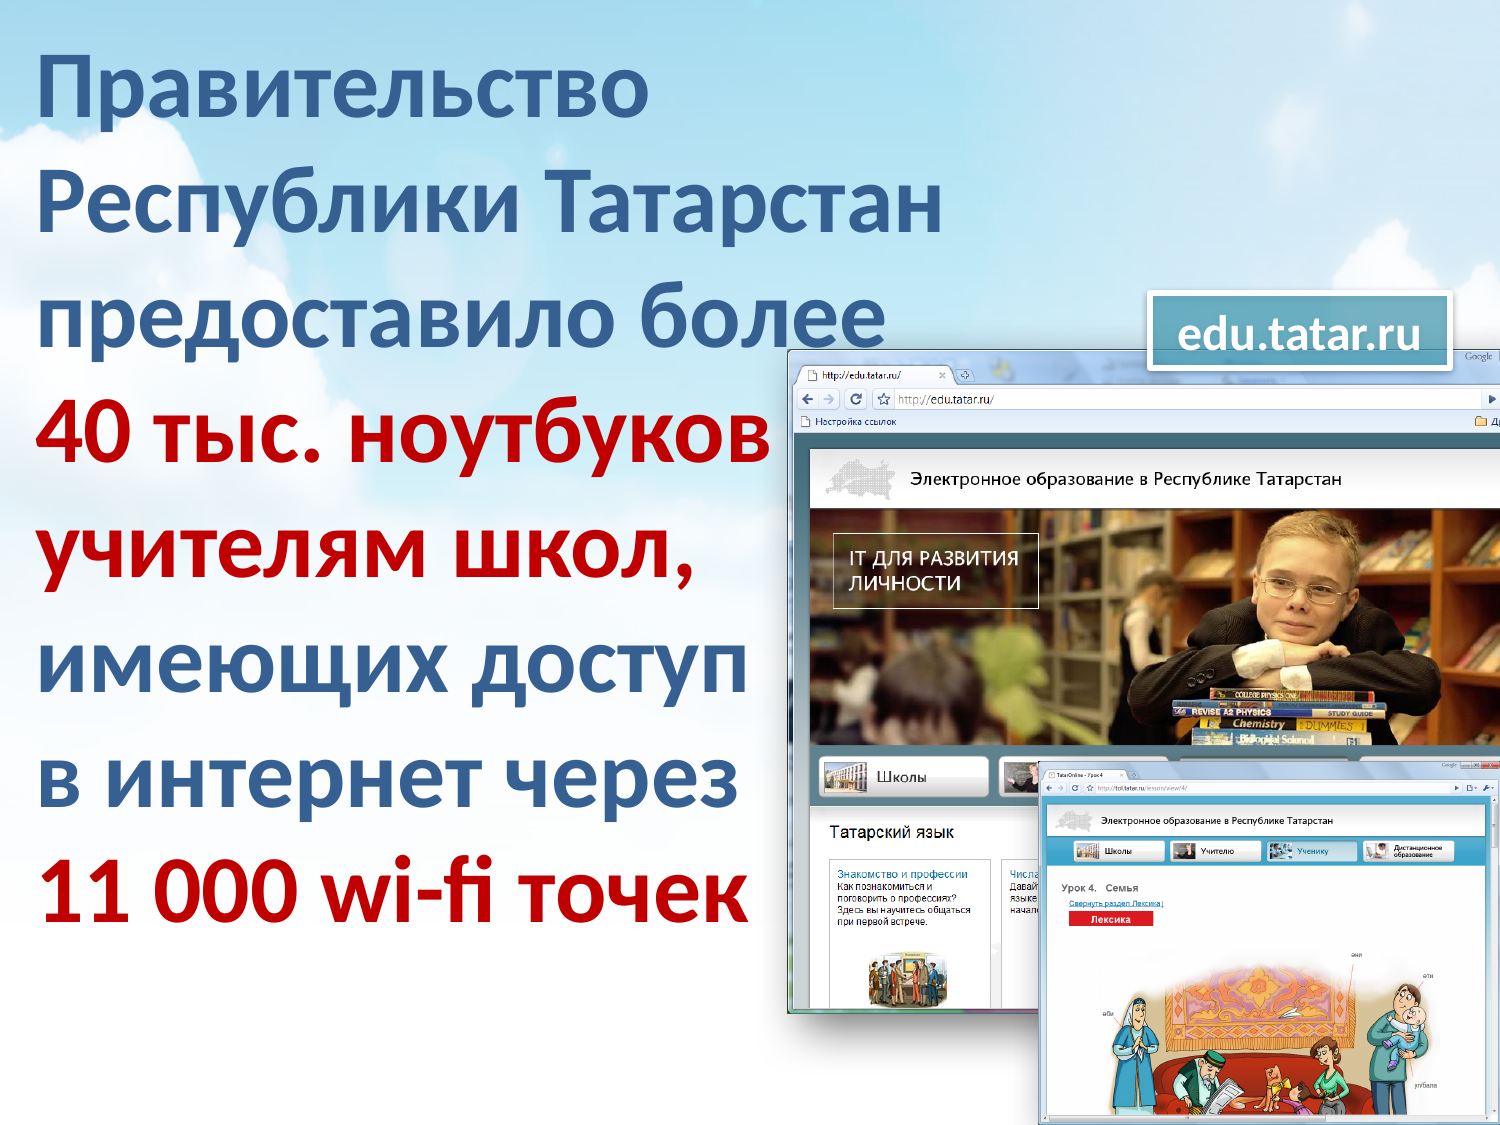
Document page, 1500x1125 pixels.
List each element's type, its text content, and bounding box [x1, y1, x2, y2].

picture [787, 349, 1500, 1125]
text_box Правительство Республики Татарстан предоставило более 40 тыс. ноутбуков учителям школ, имеющих доступ в интернет через 11 000 wi-fi точек [20, 14, 1475, 1065]
